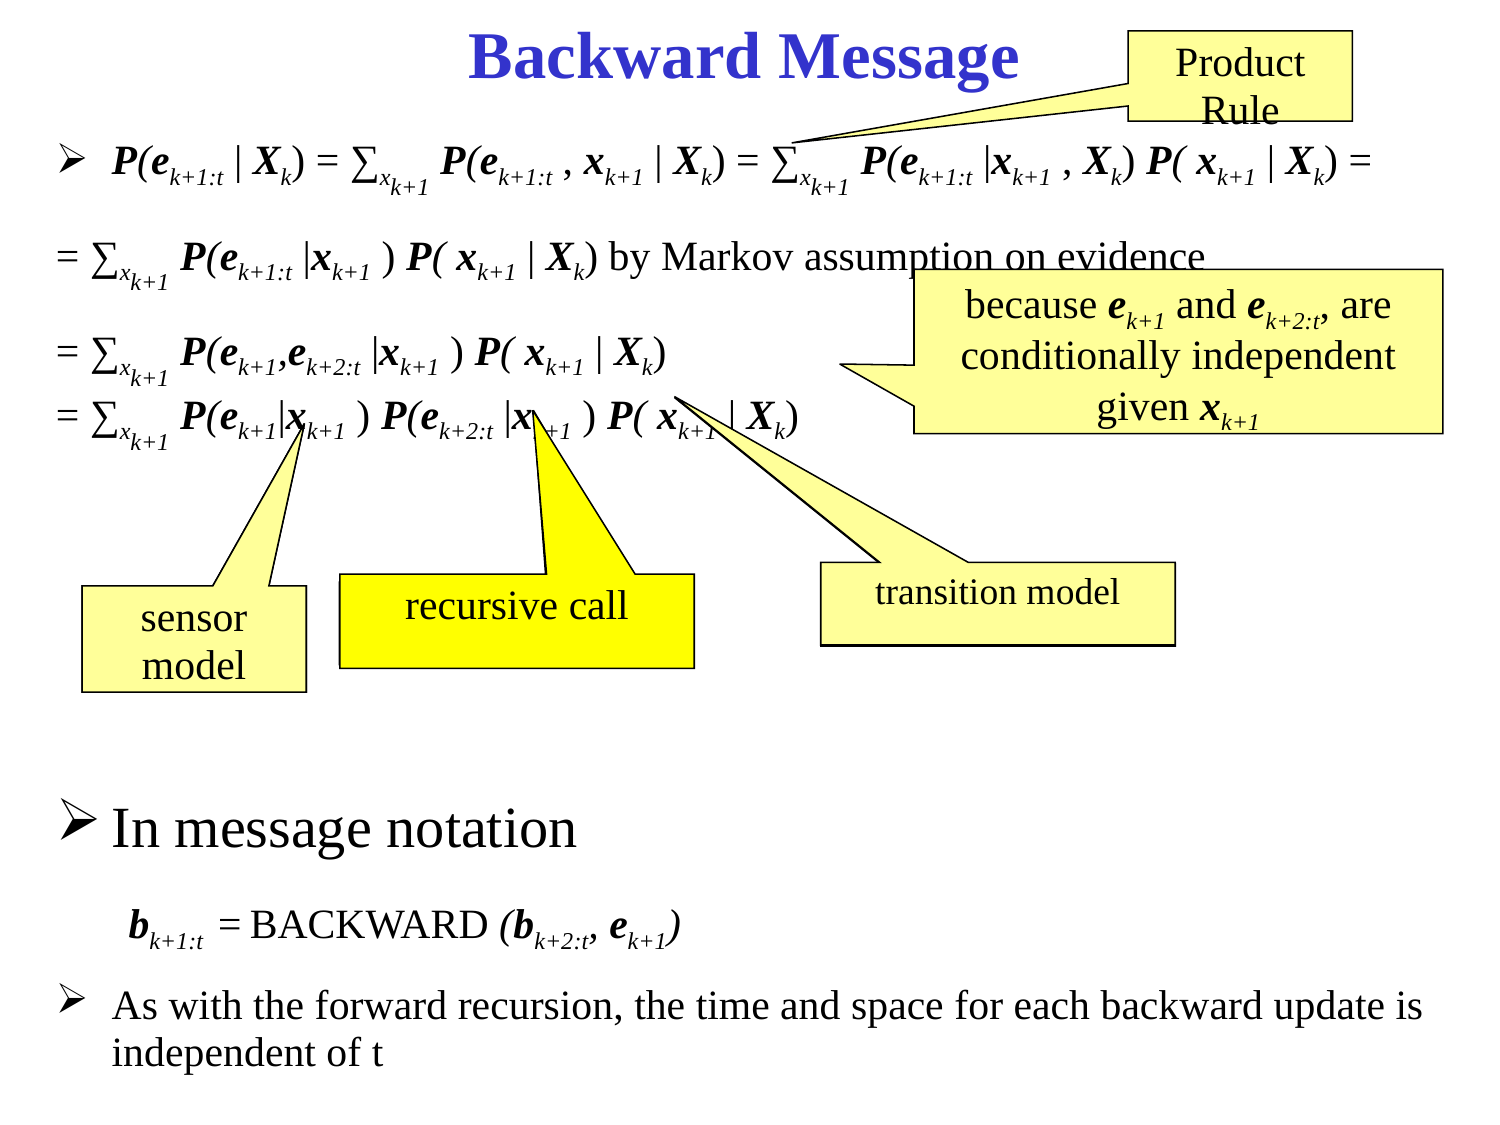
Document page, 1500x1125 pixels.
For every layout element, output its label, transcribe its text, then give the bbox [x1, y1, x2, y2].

text_box because ek+1 and ek+2:t, are conditionally independent given xk+1 [839, 269, 1443, 434]
text_box In message notation bk+1:t = BACKWARD (bk+2:t, ek+1) As with the forward recursion, the time and space for each backward update is independent of t [41, 786, 1500, 976]
text_box sensor model [82, 423, 307, 693]
text_box recursive call [339, 410, 695, 669]
text_box transition model [674, 396, 1176, 646]
text_box Product Rule [791, 30, 1353, 143]
title Backward Message [52, 0, 1454, 113]
text_box P(ek+1:t | Xk) = ∑xk+1 P(ek+1:t , xk+1 | Xk) = ∑xk+1 P(ek+1:t |xk+1 , Xk) P( xk+1 | Xk) = = ∑xk+1 P(ek+1:t |xk+1 ) P( xk+1 | Xk) by Markov assumption on evidence = ∑xk+1 P(ek+1,ek+2:t |xk+1 ) P( xk+1 | Xk) = ∑xk+1 P(ek+1|xk+1 ) P(ek+2:t |xk+1 ) P( xk+1 | Xk) [41, 125, 1500, 315]
